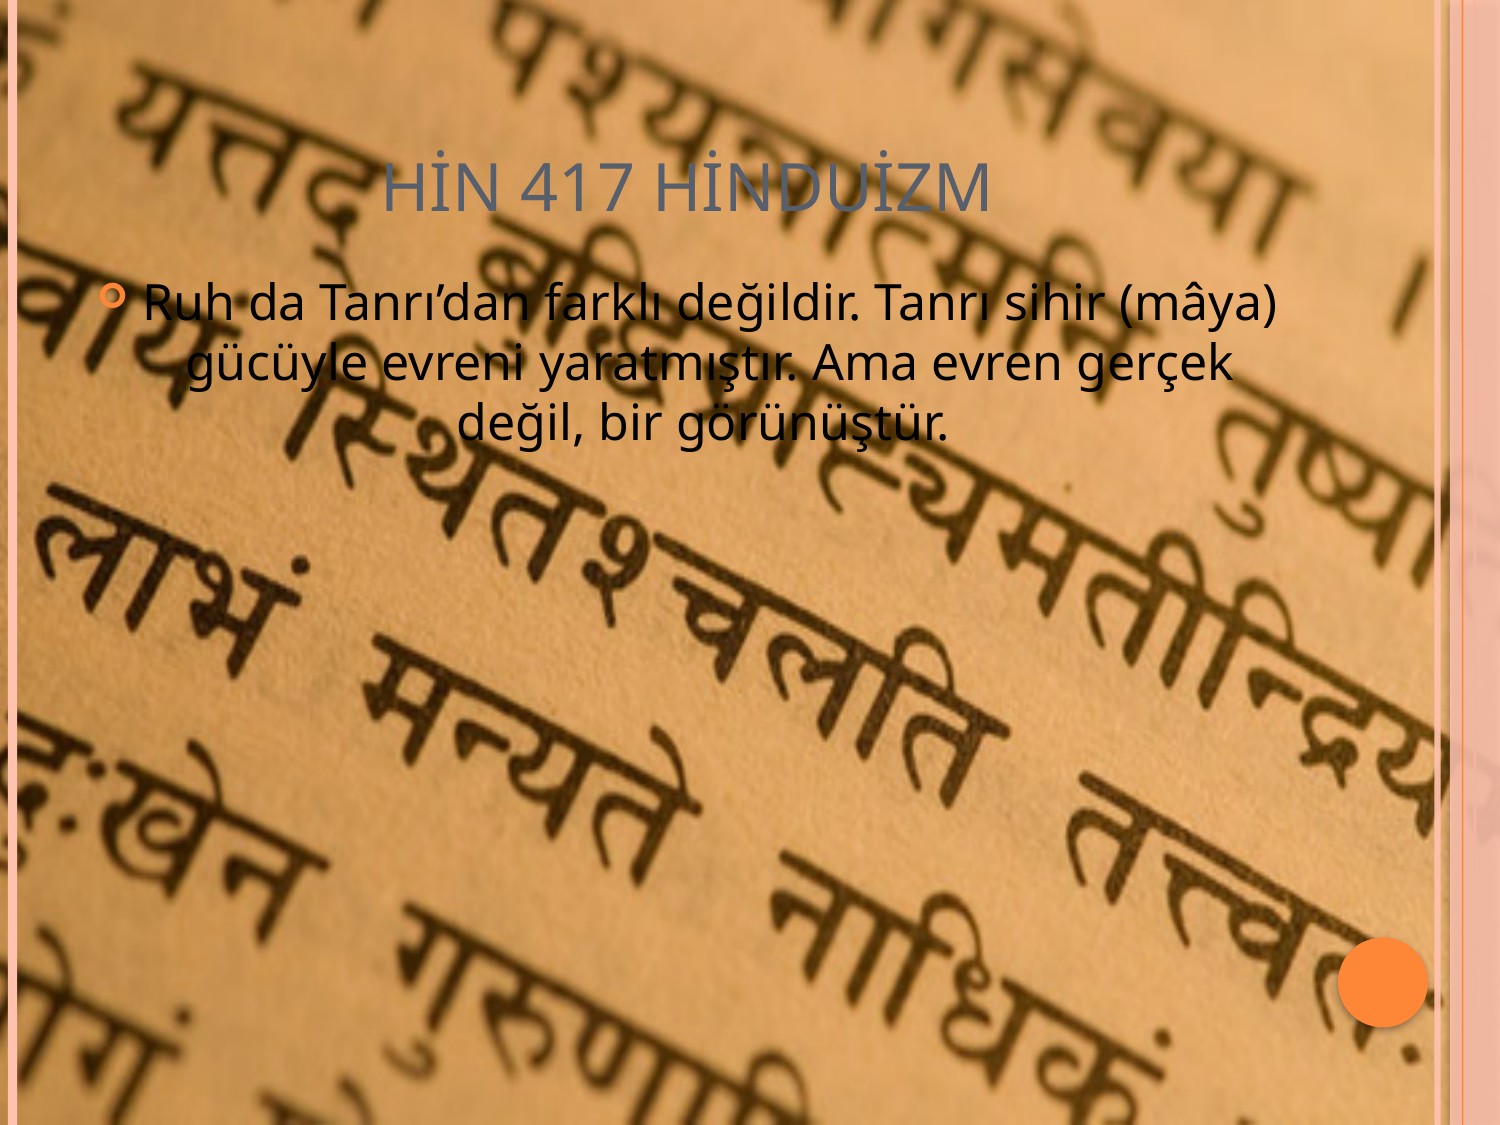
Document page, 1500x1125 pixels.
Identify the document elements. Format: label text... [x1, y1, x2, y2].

list Ruh da Tanrı’dan farklı değildir. Tanrı sihir (mâya) gücüyle evreni yaratmıştır. Ama evren gerçek değil, bir görünüştür. [75, 262, 1300, 1062]
picture [0, 0, 7, 1125]
title HİN 417 HİNDUİZM [75, 45, 1300, 233]
picture [1441, 0, 1449, 1125]
picture [18, 0, 1434, 1125]
